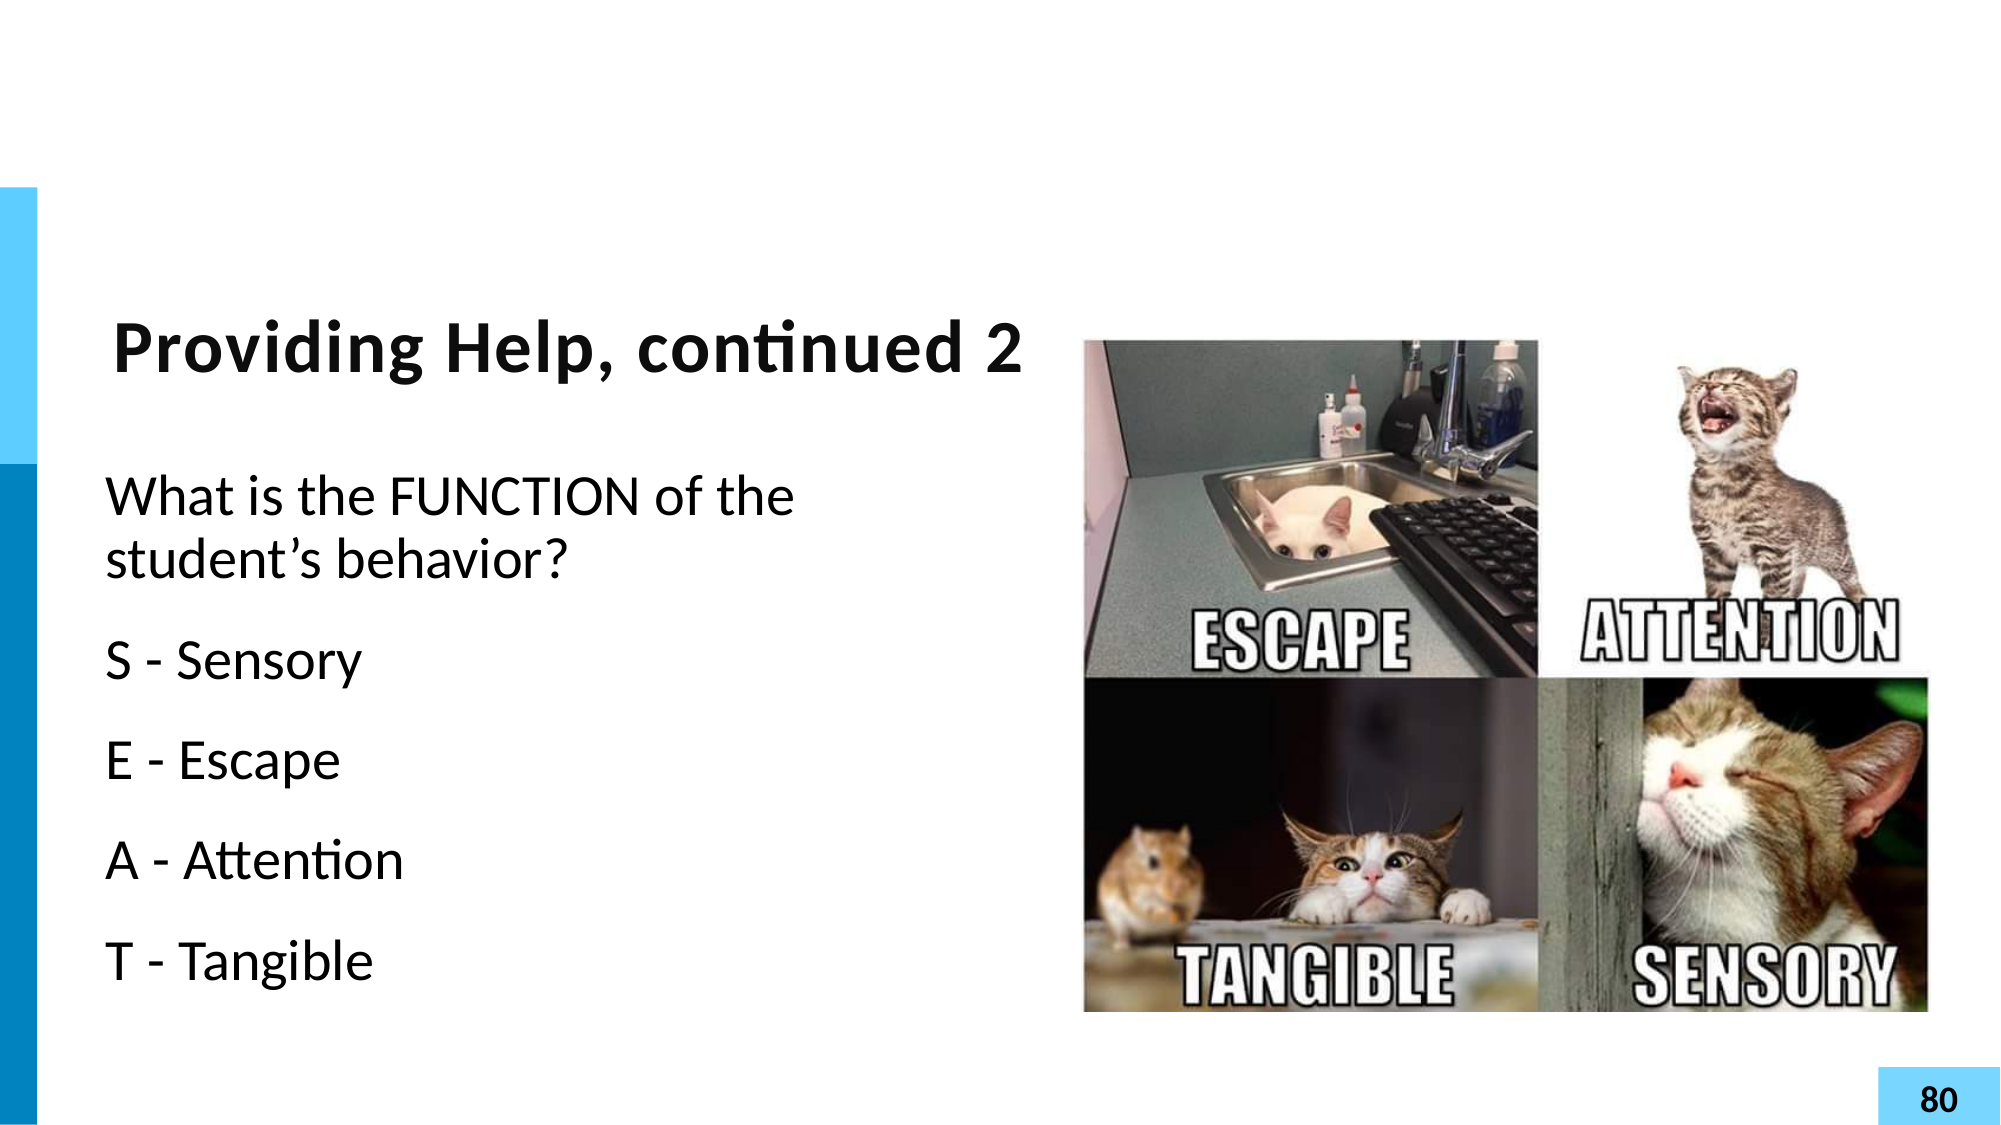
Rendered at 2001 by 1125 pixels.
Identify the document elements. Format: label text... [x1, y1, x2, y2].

list What is the FUNCTION of the student’s behavior? S - Sensory E - Escape A - Attention T - Tangible [98, 457, 996, 1078]
picture [1080, 338, 1931, 1012]
title Providing Help, continued 2 [98, 258, 1060, 444]
